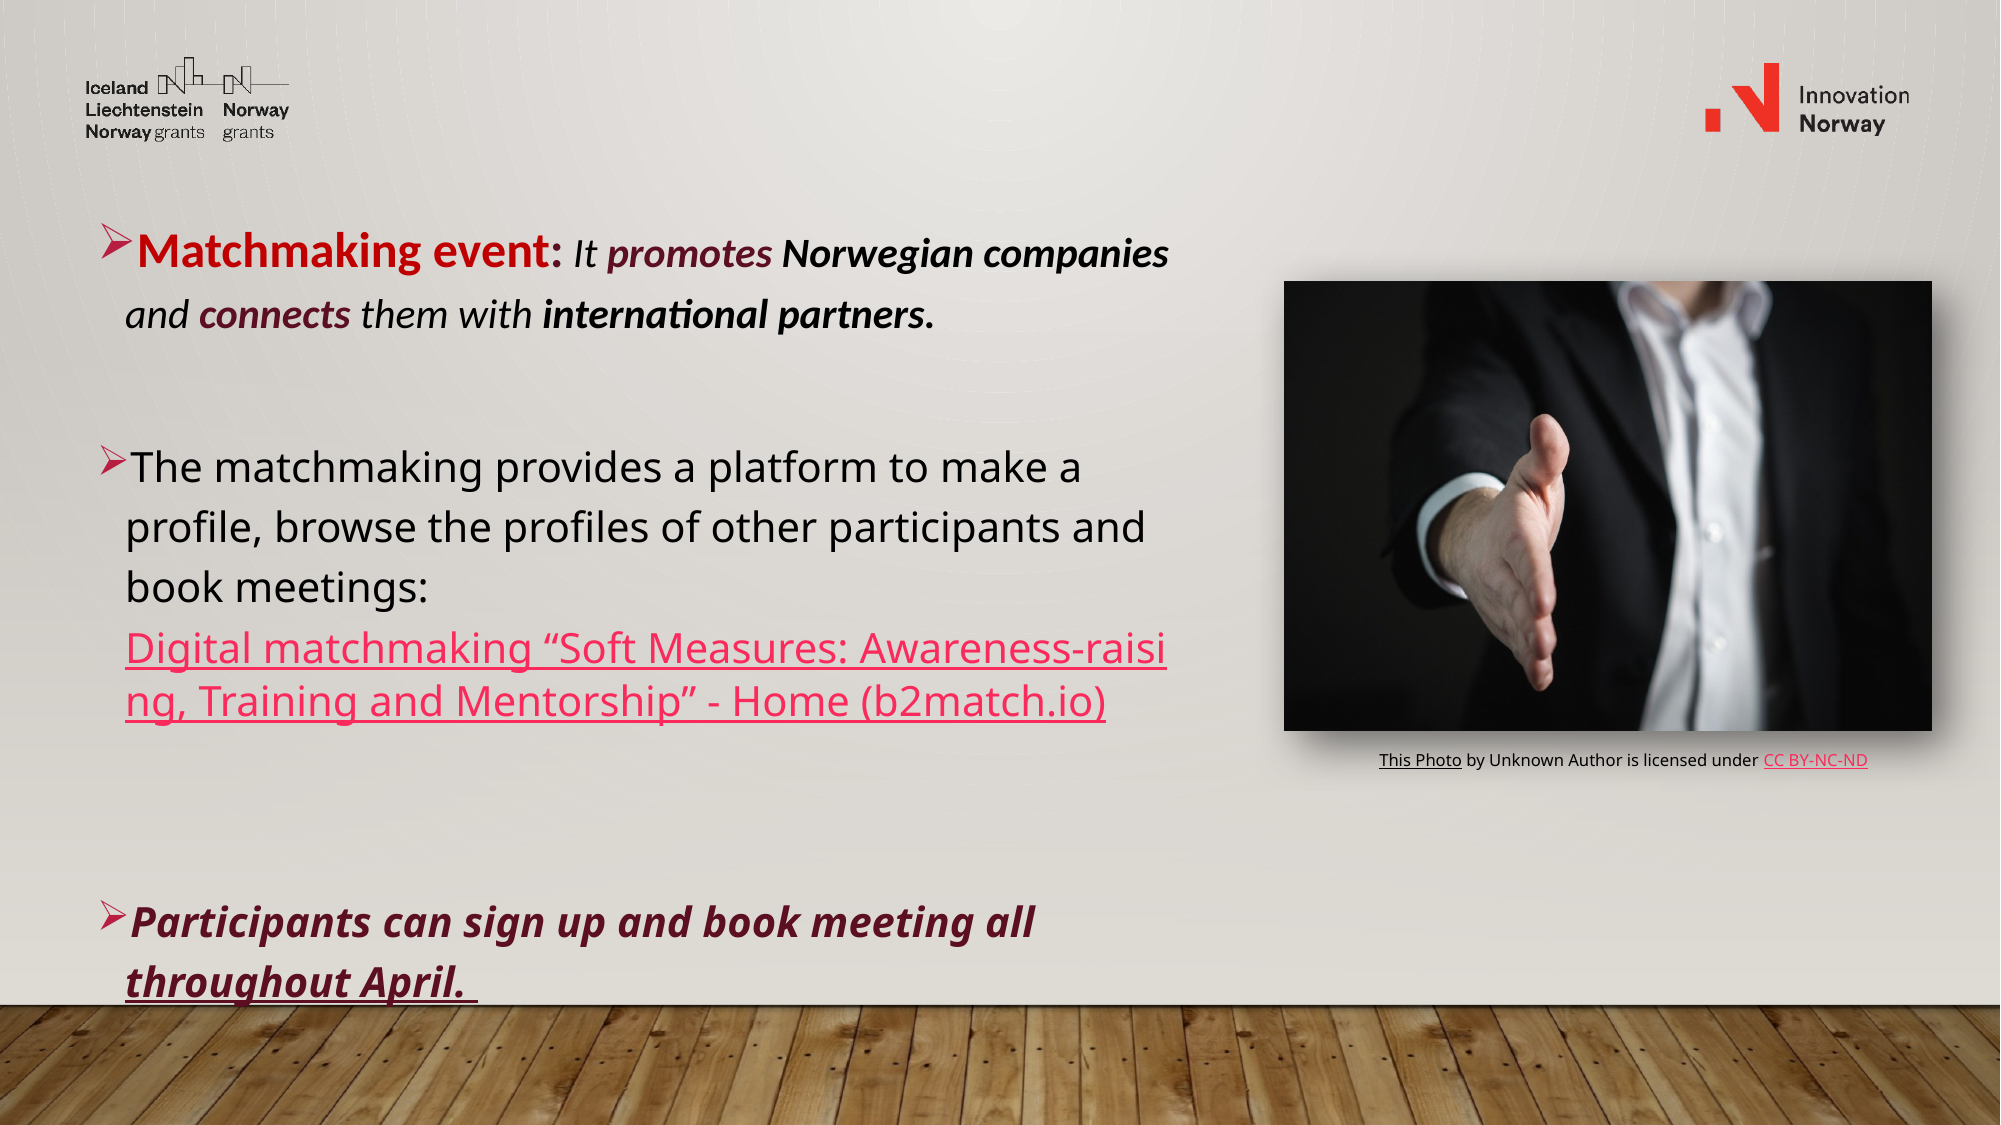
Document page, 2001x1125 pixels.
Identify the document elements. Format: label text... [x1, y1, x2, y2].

picture [0, 1005, 2000, 1125]
text_box This Photo by Unknown Author is licensed under CC BY-NC-ND [1359, 739, 1908, 783]
picture [1284, 280, 1932, 732]
picture [1705, 63, 1909, 136]
text_box Matchmaking event: It promotes Norwegian companies and connects them with international partners. The matchmaking provides a platform to make a profile, browse the profiles of other participants and book meetings: Digital matchmaking “Soft Measures: Awareness-raising, Training and Mentorship” - Home (b2match.io) Participants can sign up and book meeting all throughout April. [77, 52, 1203, 579]
